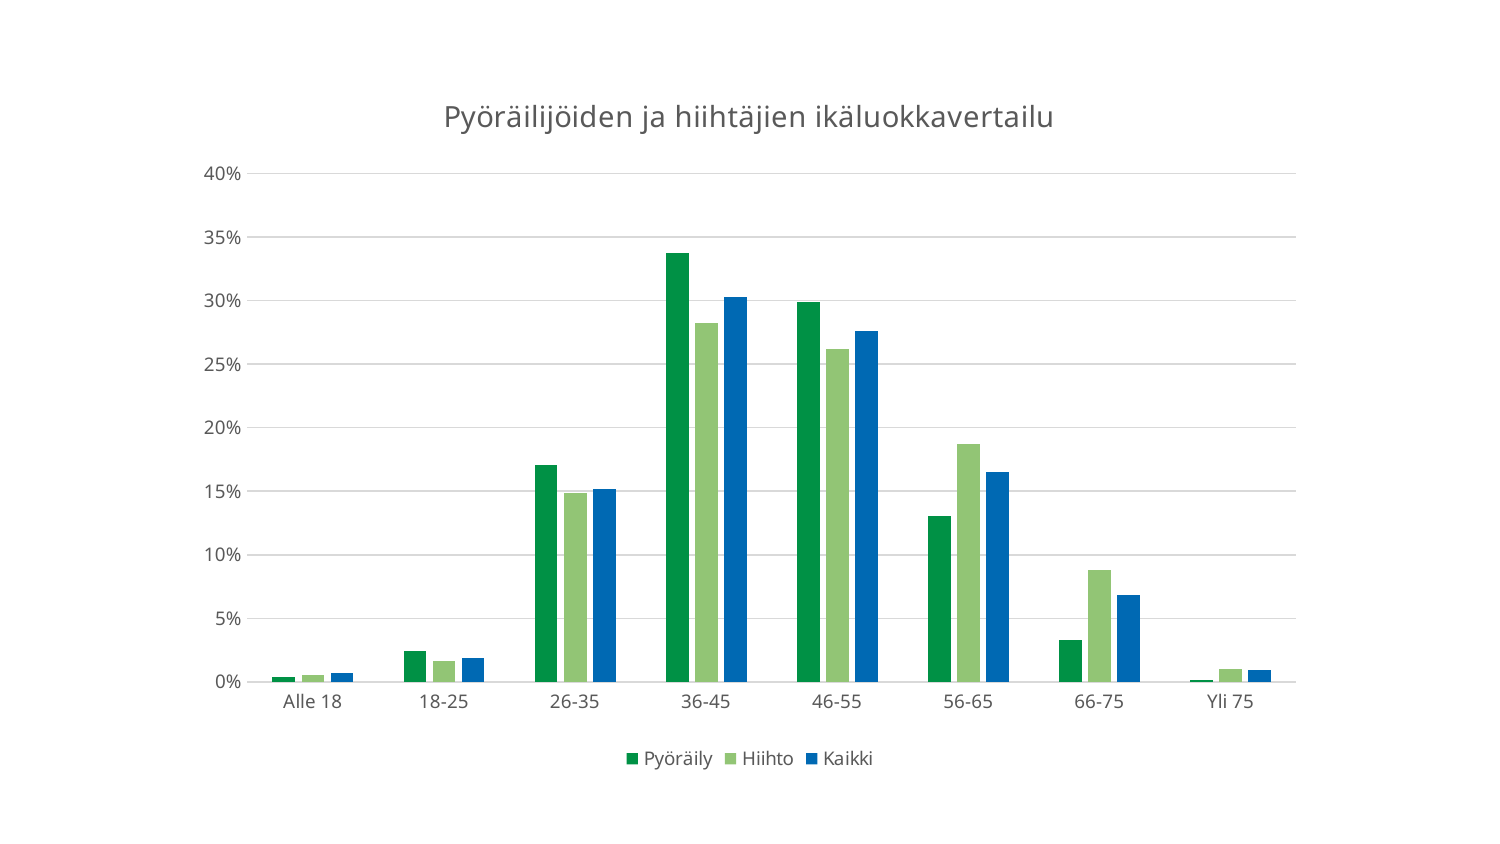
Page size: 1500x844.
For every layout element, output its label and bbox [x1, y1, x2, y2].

chart [181, 65, 1319, 779]
